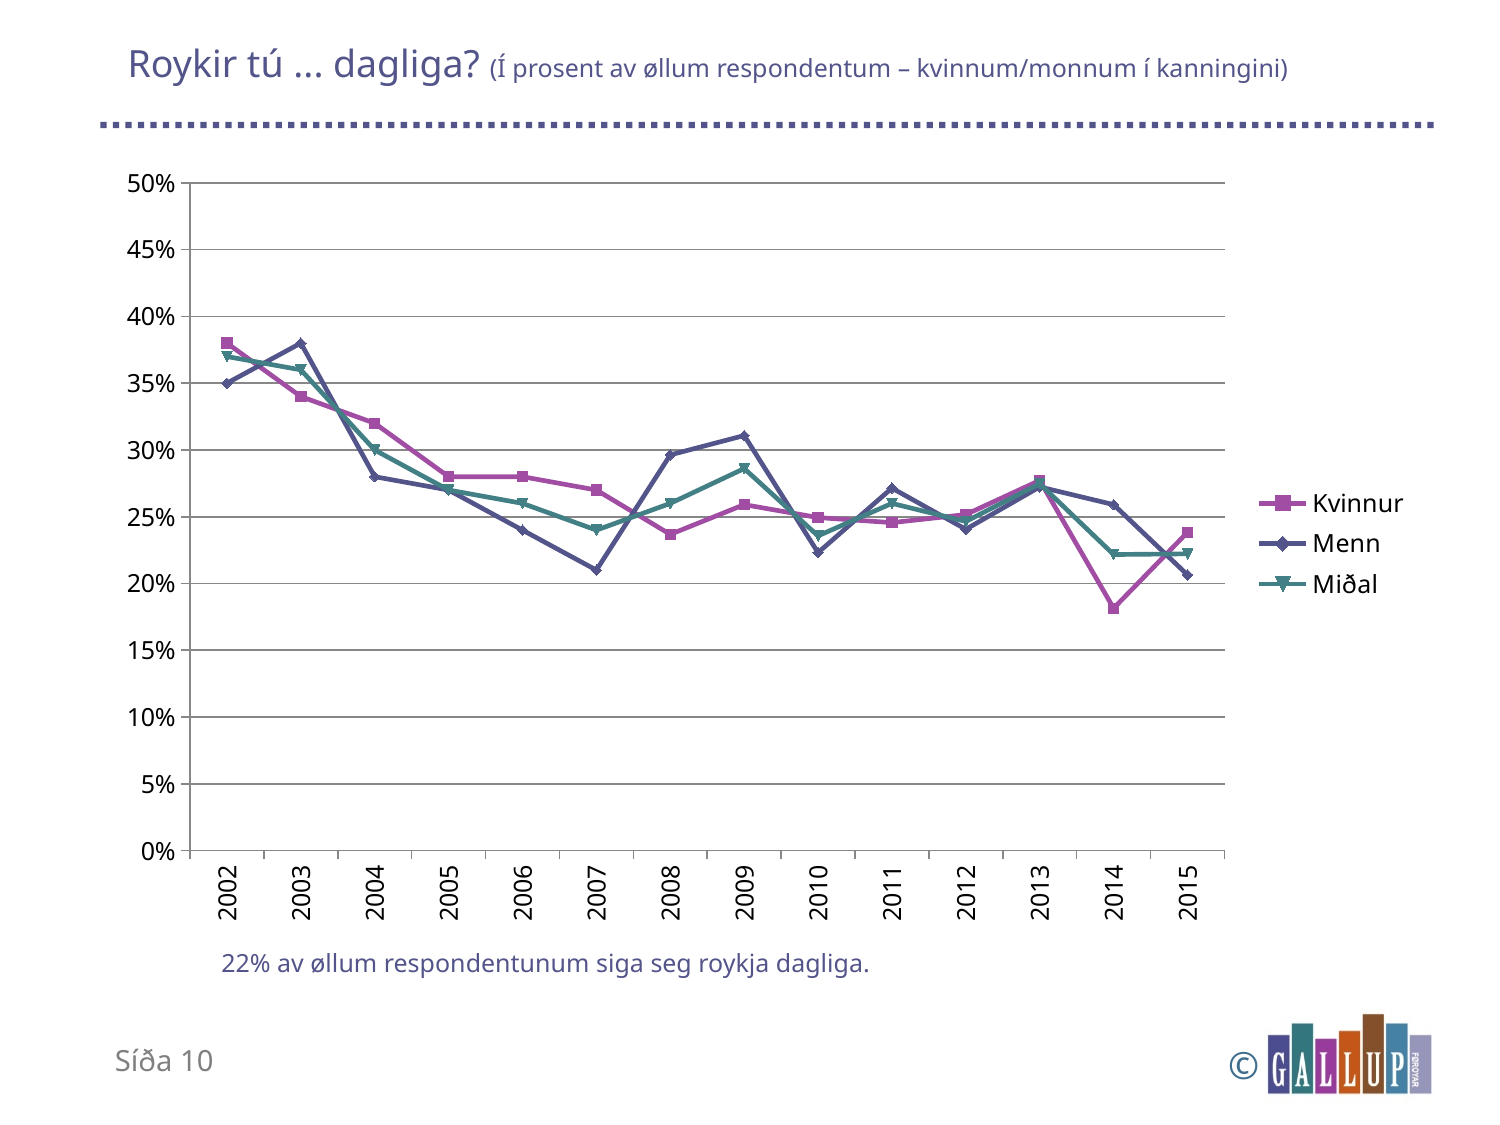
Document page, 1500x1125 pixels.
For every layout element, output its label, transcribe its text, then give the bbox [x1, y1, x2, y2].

text_box 22% av øllum respondentunum siga seg roykja dagliga. [206, 947, 951, 986]
chart [100, 149, 1426, 938]
title Roykir tú ... dagliga? (Í prosent av øllum respondentum – kvinnum/monnum í kanningini) [112, 12, 1439, 113]
picture [1260, 1003, 1438, 1104]
